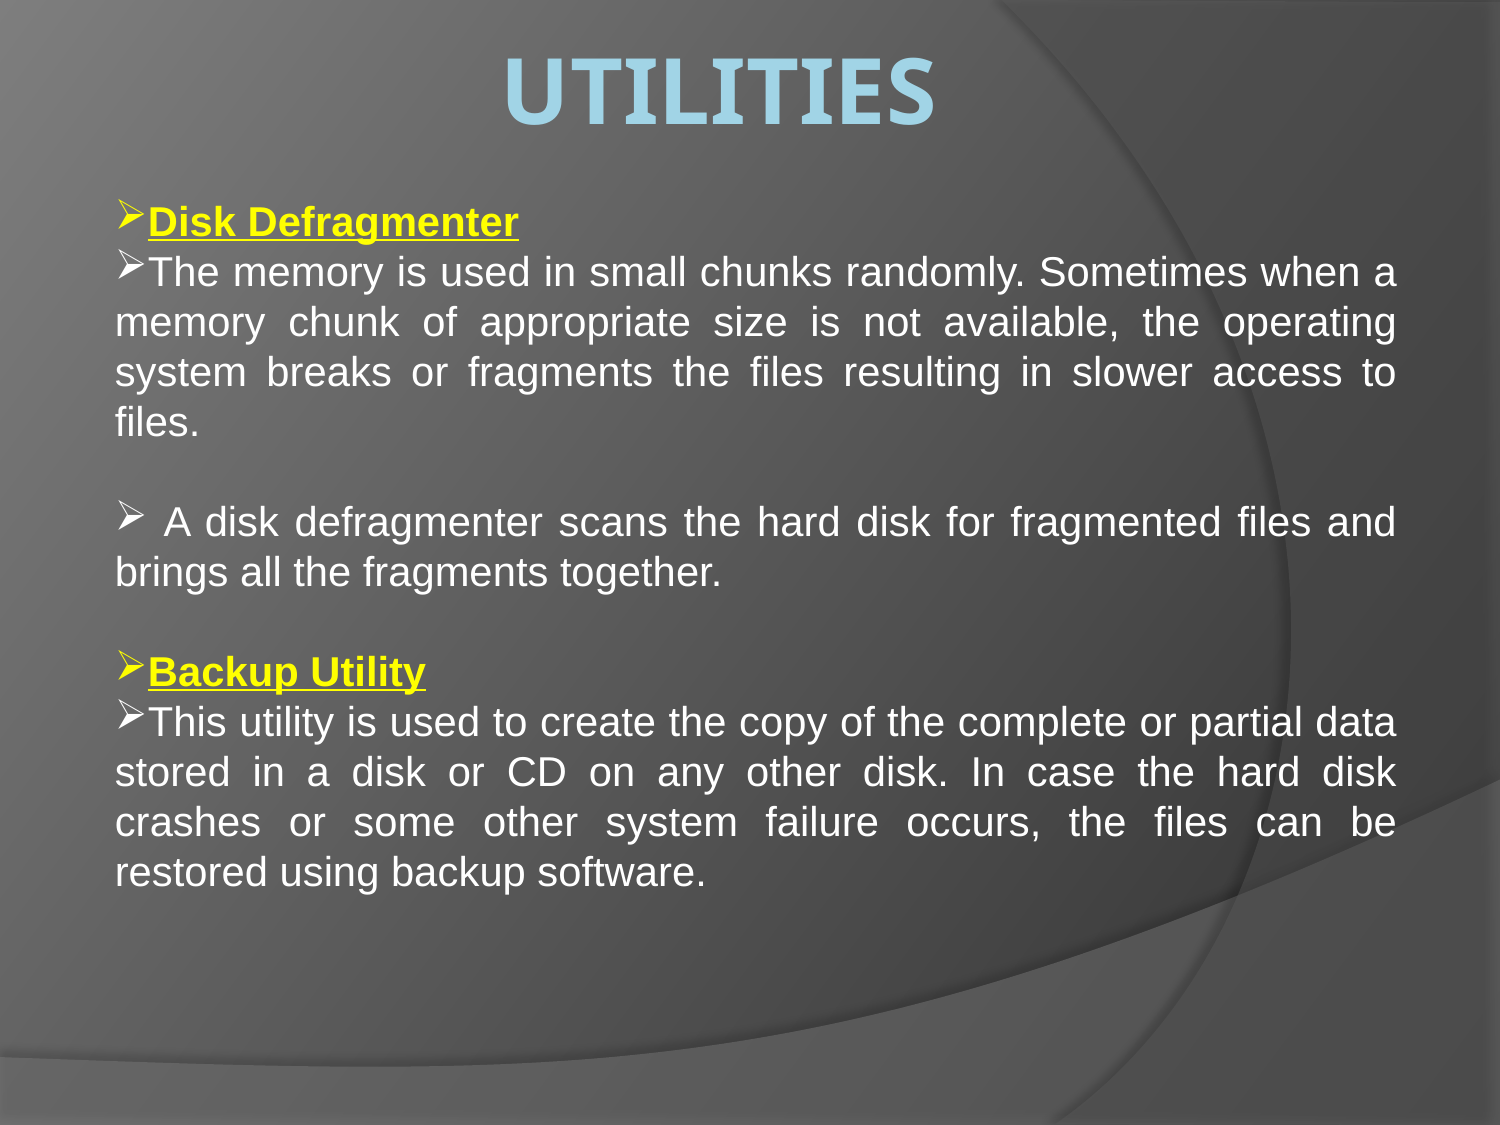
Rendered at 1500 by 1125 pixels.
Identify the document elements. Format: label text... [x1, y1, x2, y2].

text_box Disk Defragmenter The memory is used in small chunks randomly. Sometimes when a memory chunk of appropriate size is not available, the operating system breaks or fragments the files resulting in slower access to files. A disk defragmenter scans the hard disk for fragmented files and brings all the fragments together. Backup Utility This utility is used to create the copy of the complete or partial data stored in a disk or CD on any other disk. In case the hard disk crashes or some other system failure occurs, the files can be restored using backup software. [99, 187, 1413, 903]
title Utilities [75, 24, 1363, 150]
